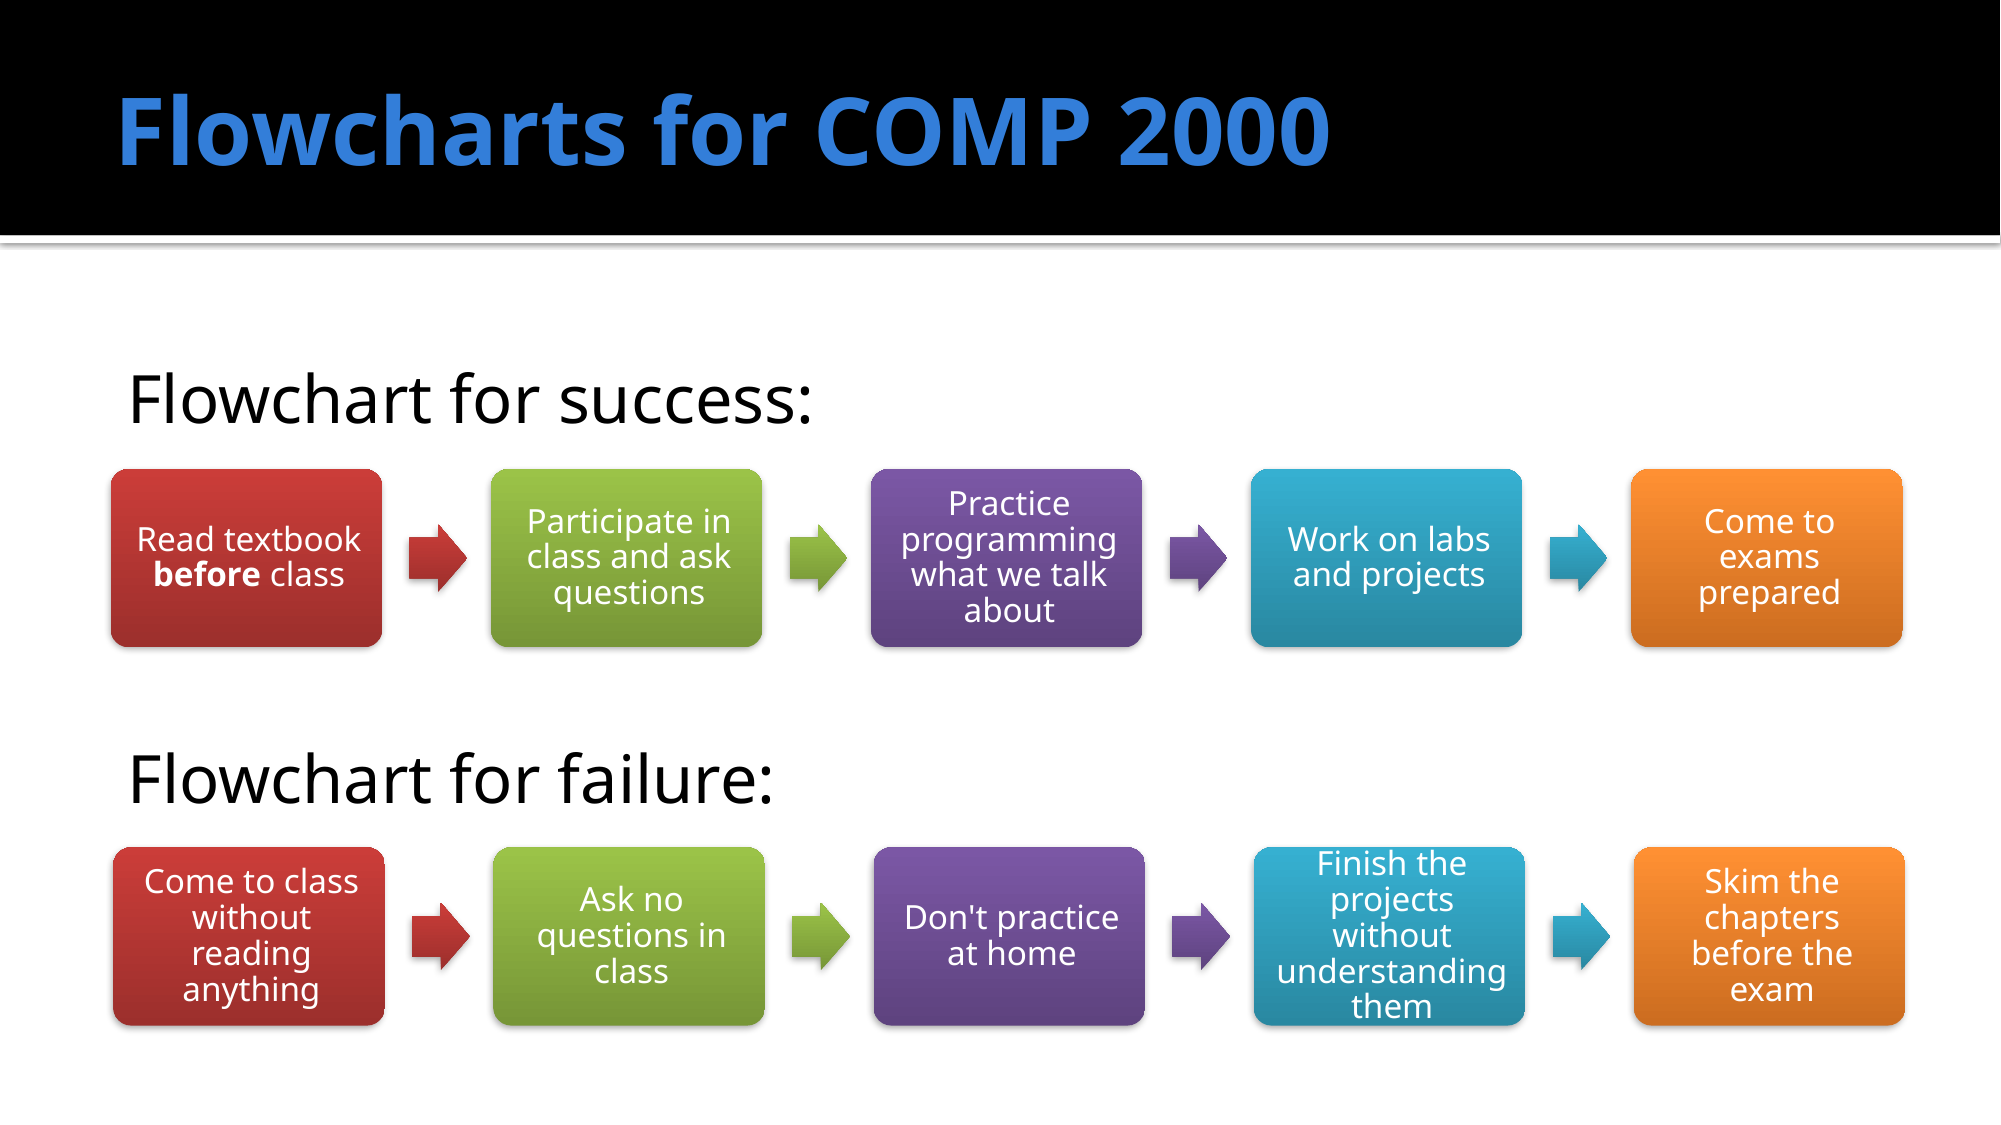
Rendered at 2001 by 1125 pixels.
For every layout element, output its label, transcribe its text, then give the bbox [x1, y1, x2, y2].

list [109, 466, 1904, 651]
text_box Flowchart for success: [112, 349, 933, 445]
title Flowcharts for COMP 2000 [99, 25, 1900, 231]
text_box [112, 822, 1907, 1051]
text_box Flowchart for failure: [112, 729, 802, 822]
